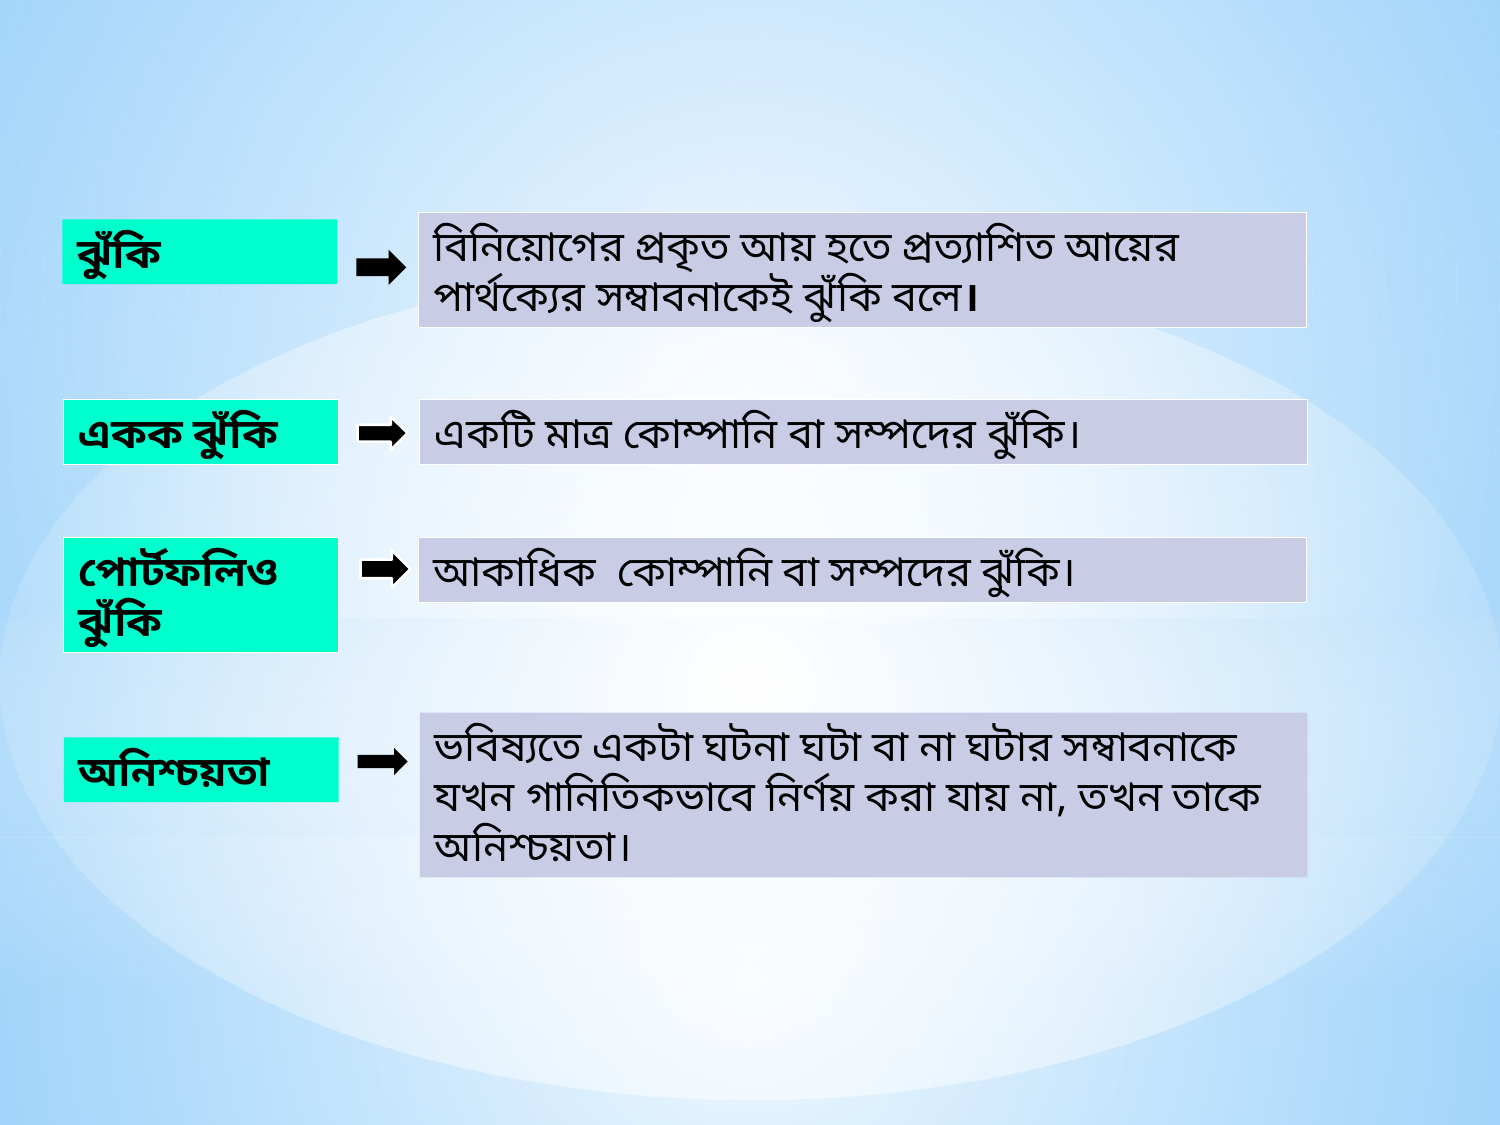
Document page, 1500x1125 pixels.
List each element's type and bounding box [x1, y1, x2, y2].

text_box [63, 712, 1308, 880]
text_box [63, 399, 1308, 466]
text_box [63, 537, 1307, 654]
text_box [62, 212, 1307, 329]
